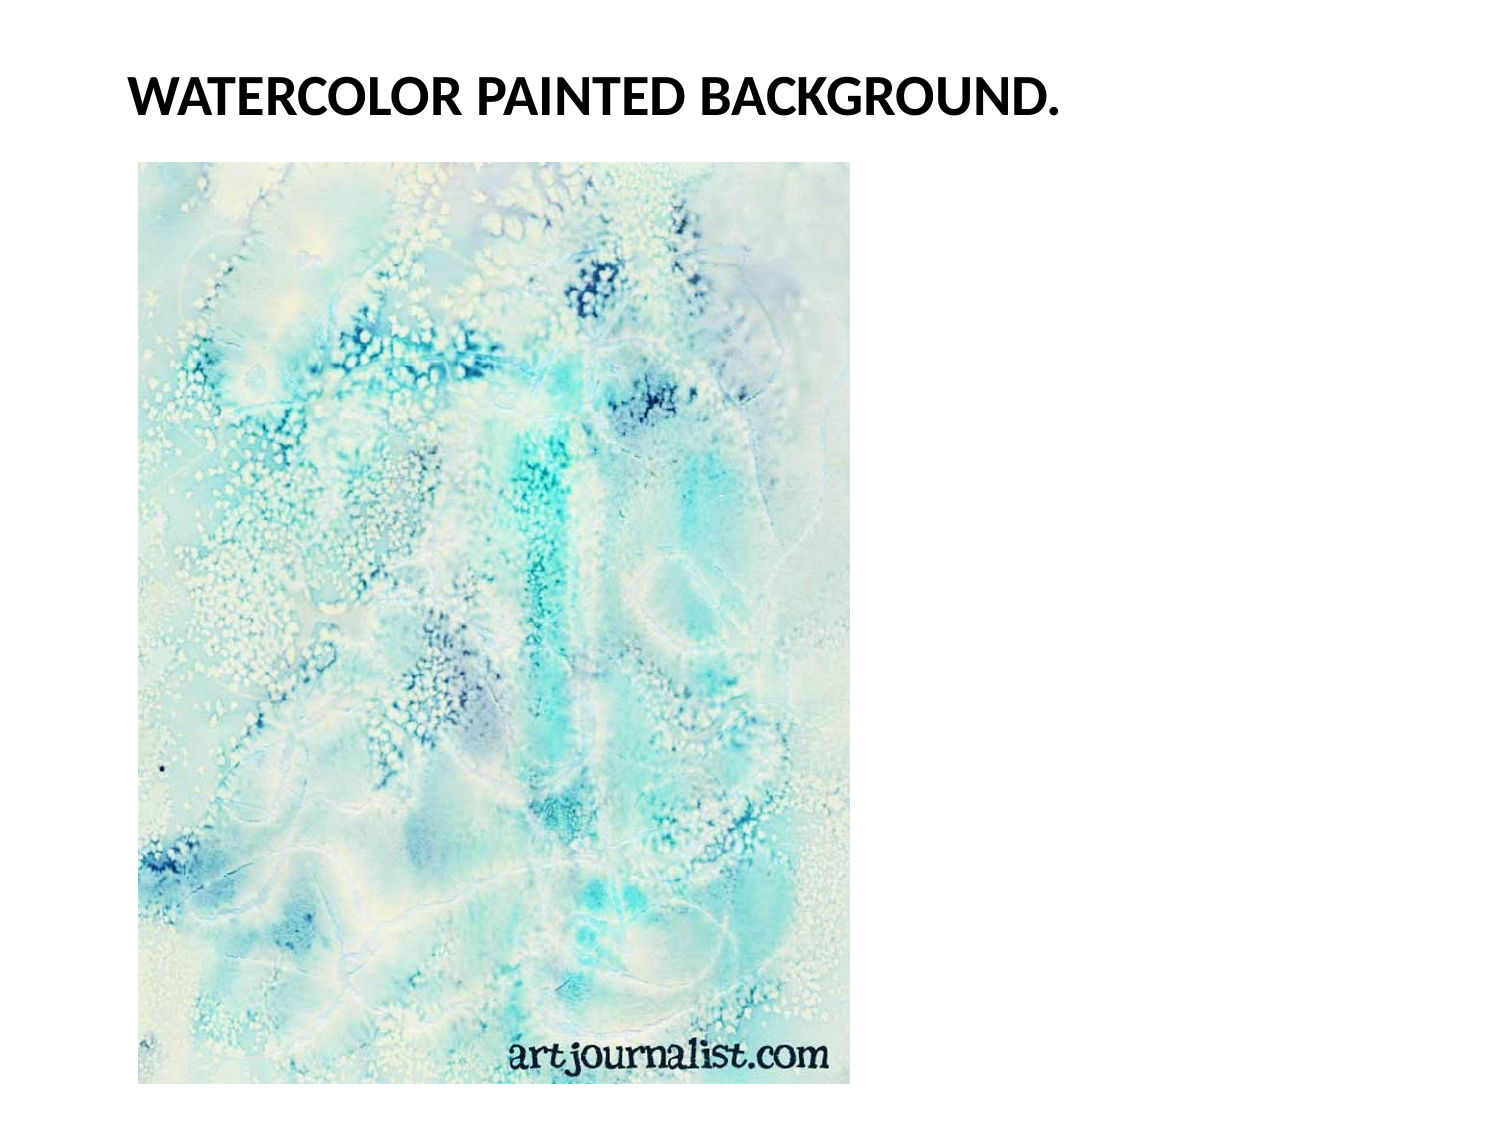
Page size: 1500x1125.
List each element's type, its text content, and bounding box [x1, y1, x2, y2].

picture [138, 162, 851, 1084]
text_box WATERCOLOR PAINTED BACKGROUND. [112, 50, 1438, 180]
